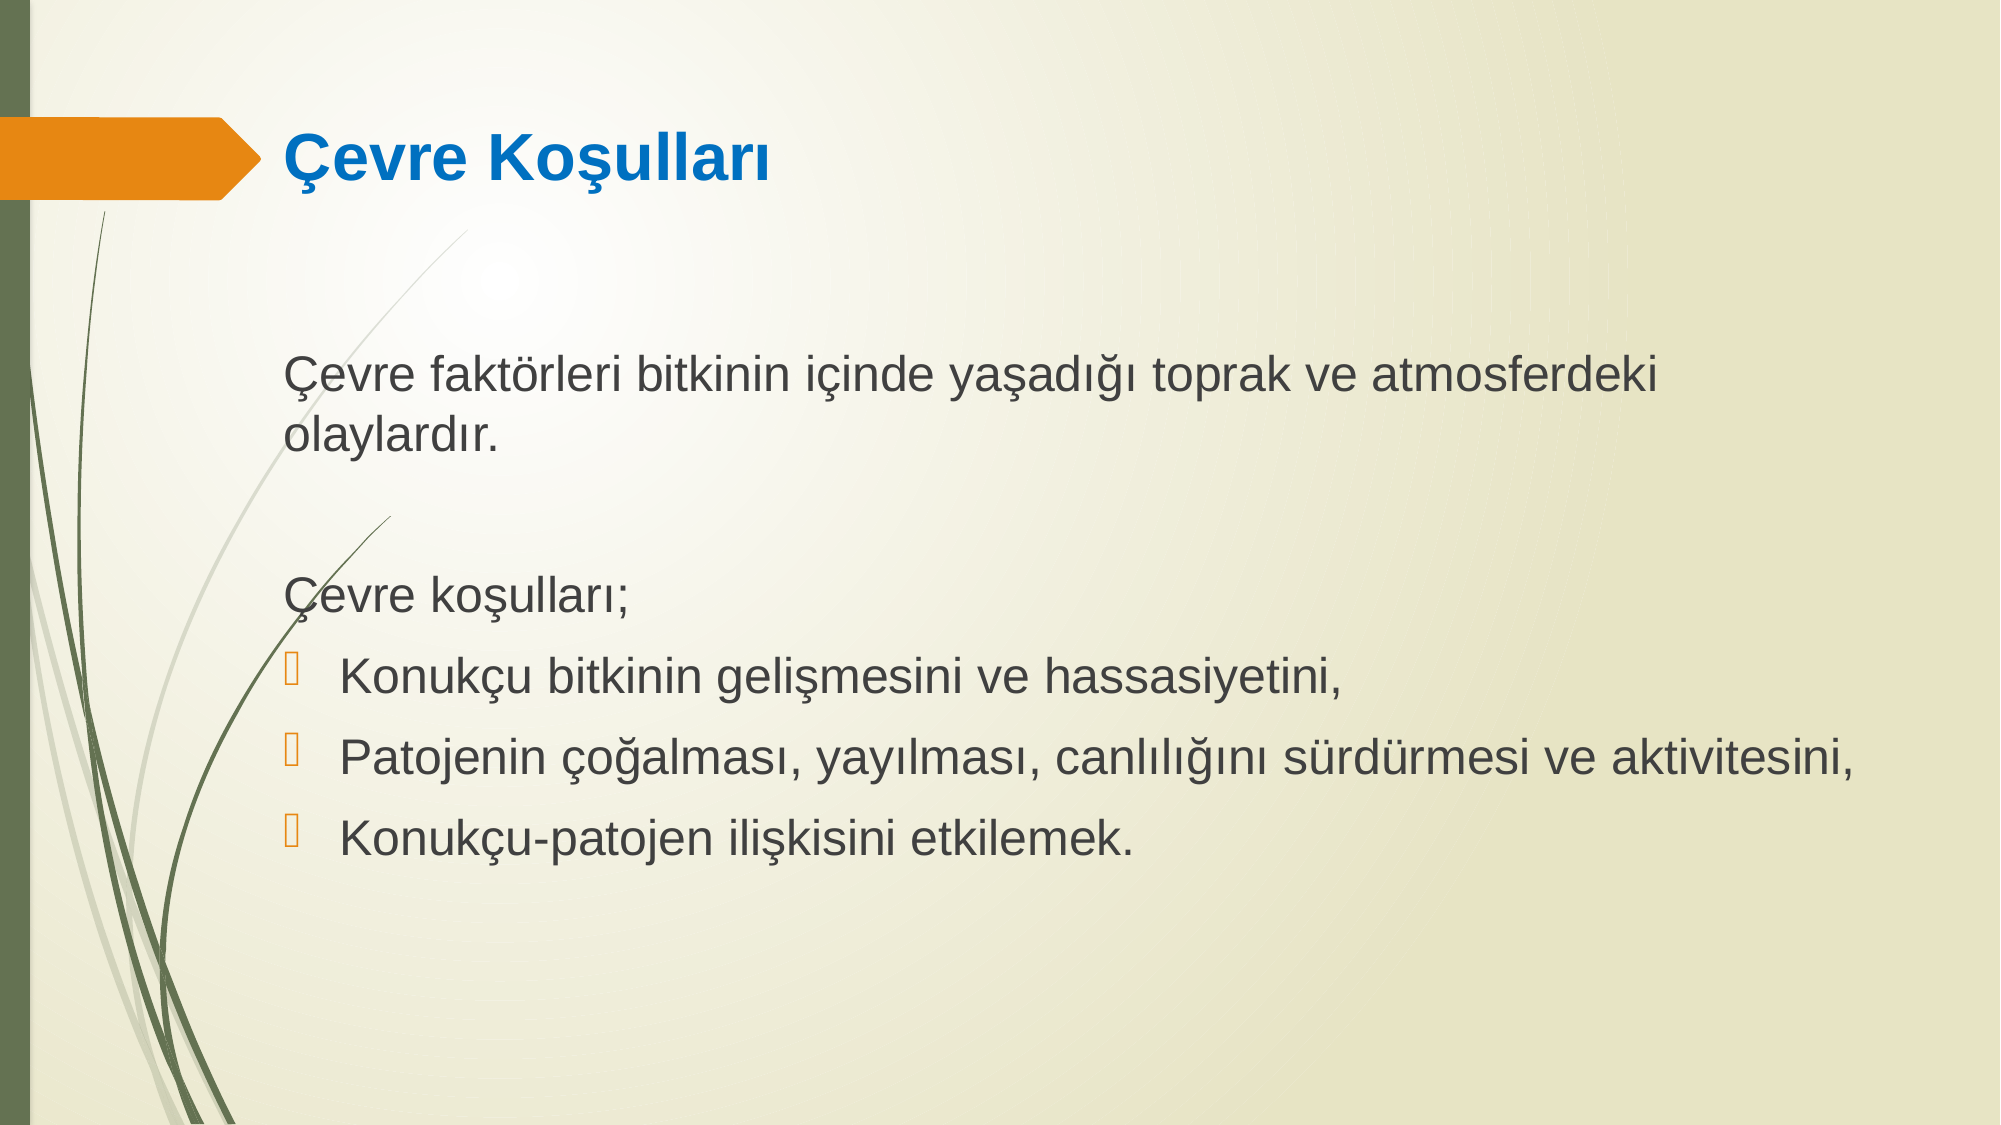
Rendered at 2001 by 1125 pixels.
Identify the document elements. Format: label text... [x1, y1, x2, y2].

title Çevre Koşulları [268, 106, 1731, 222]
list Çevre faktörleri bitkinin içinde yaşadığı toprak ve atmosferdeki olaylardır. Çevre koşulları; Konukçu bitkinin gelişmesini ve hassasiyetini, Patojenin çoğalması, yayılması, canlılığını sürdürmesi ve aktivitesini, Konukçu-patojen ilişkisini etkilemek. [268, 252, 1879, 873]
